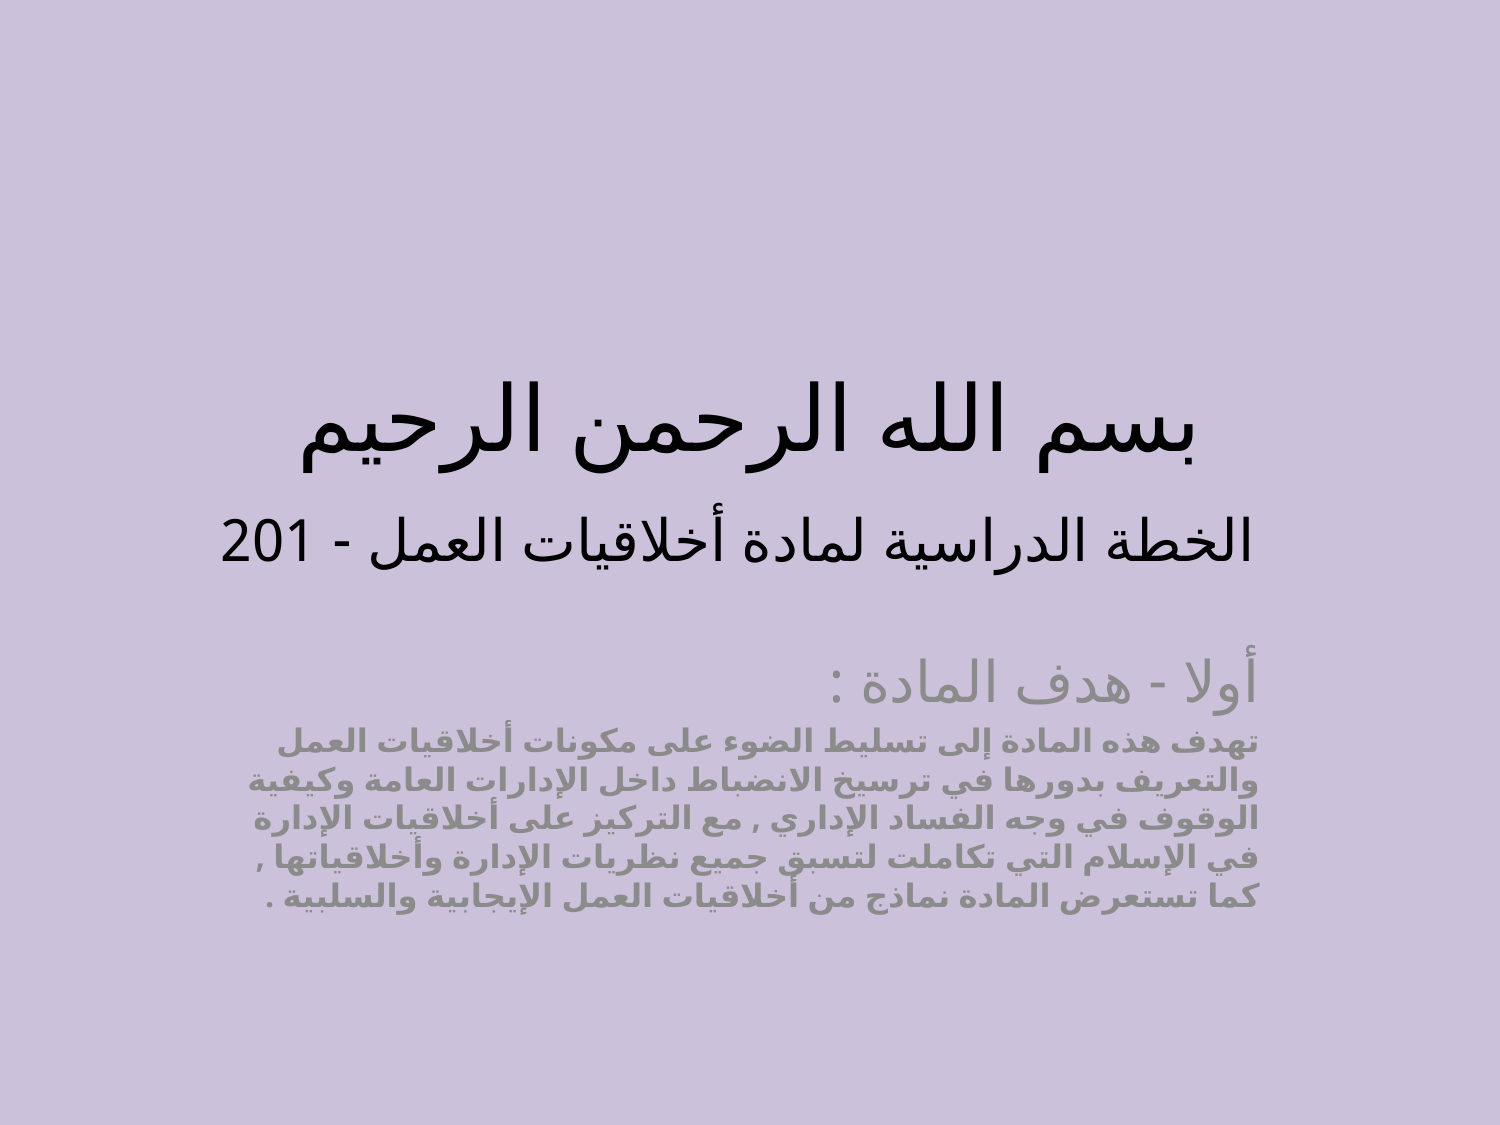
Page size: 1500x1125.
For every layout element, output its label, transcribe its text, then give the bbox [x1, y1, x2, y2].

title بسم الله الرحمن الرحيم الخطة الدراسية لمادة أخلاقيات العمل - 201 [112, 349, 1388, 591]
subtitle أولا - هدف المادة : تهدف هذه المادة إلى تسليط الضوء على مكونات أخلاقيات العمل والتعريف بدورها في ترسيخ الانضباط داخل الإدارات العامة وكيفية الوقوف في وجه الفساد الإداري , مع التركيز على أخلاقيات الإدارة في الإسلام التي تكاملت لتسبق جميع نظريات الإدارة وأخلاقياتها , كما تستعرض المادة نماذج من أخلاقيات العمل الإيجابية والسلبية . [225, 637, 1275, 925]
